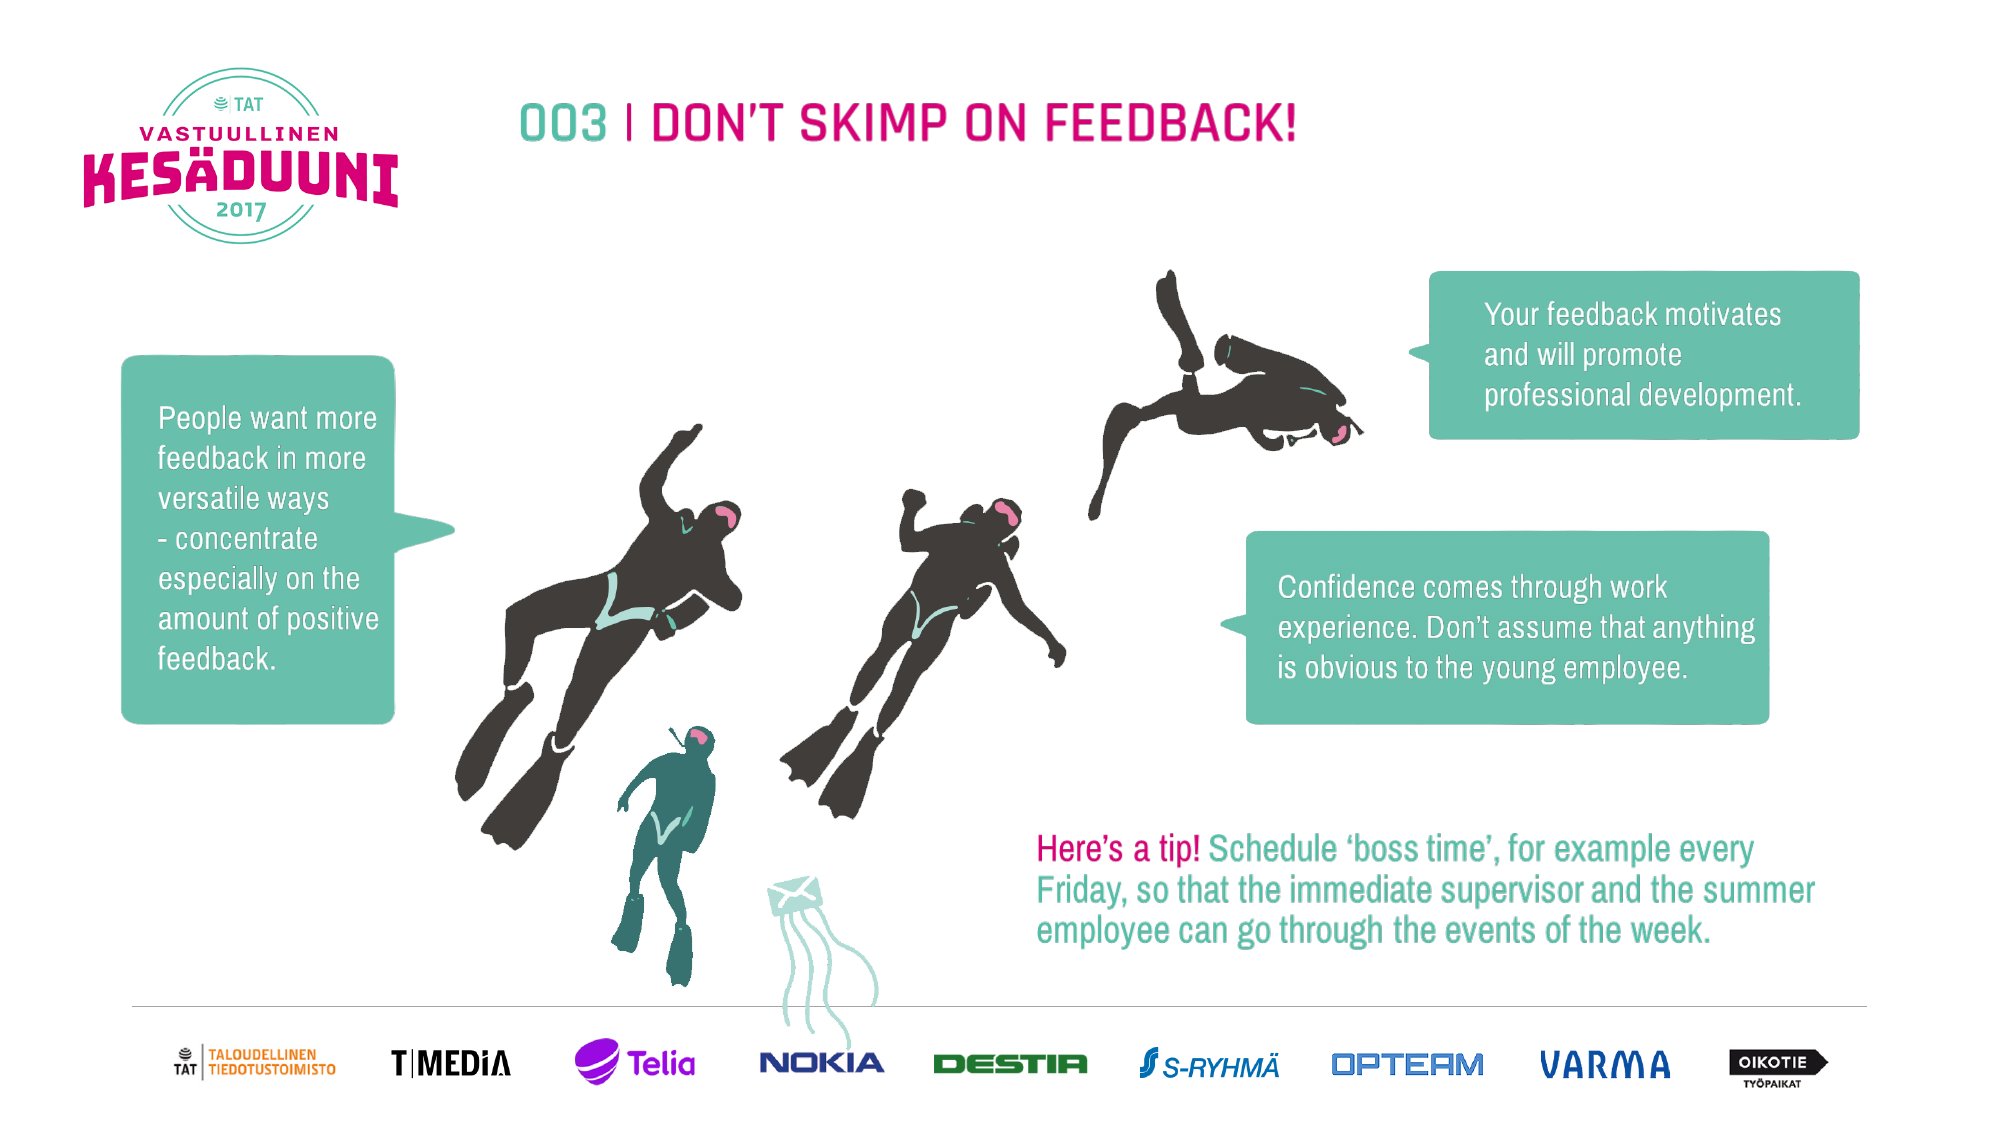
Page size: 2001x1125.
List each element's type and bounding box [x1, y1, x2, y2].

picture [74, 59, 407, 252]
picture [102, 269, 1874, 1105]
picture [1408, 269, 1865, 440]
picture [482, 71, 1678, 196]
